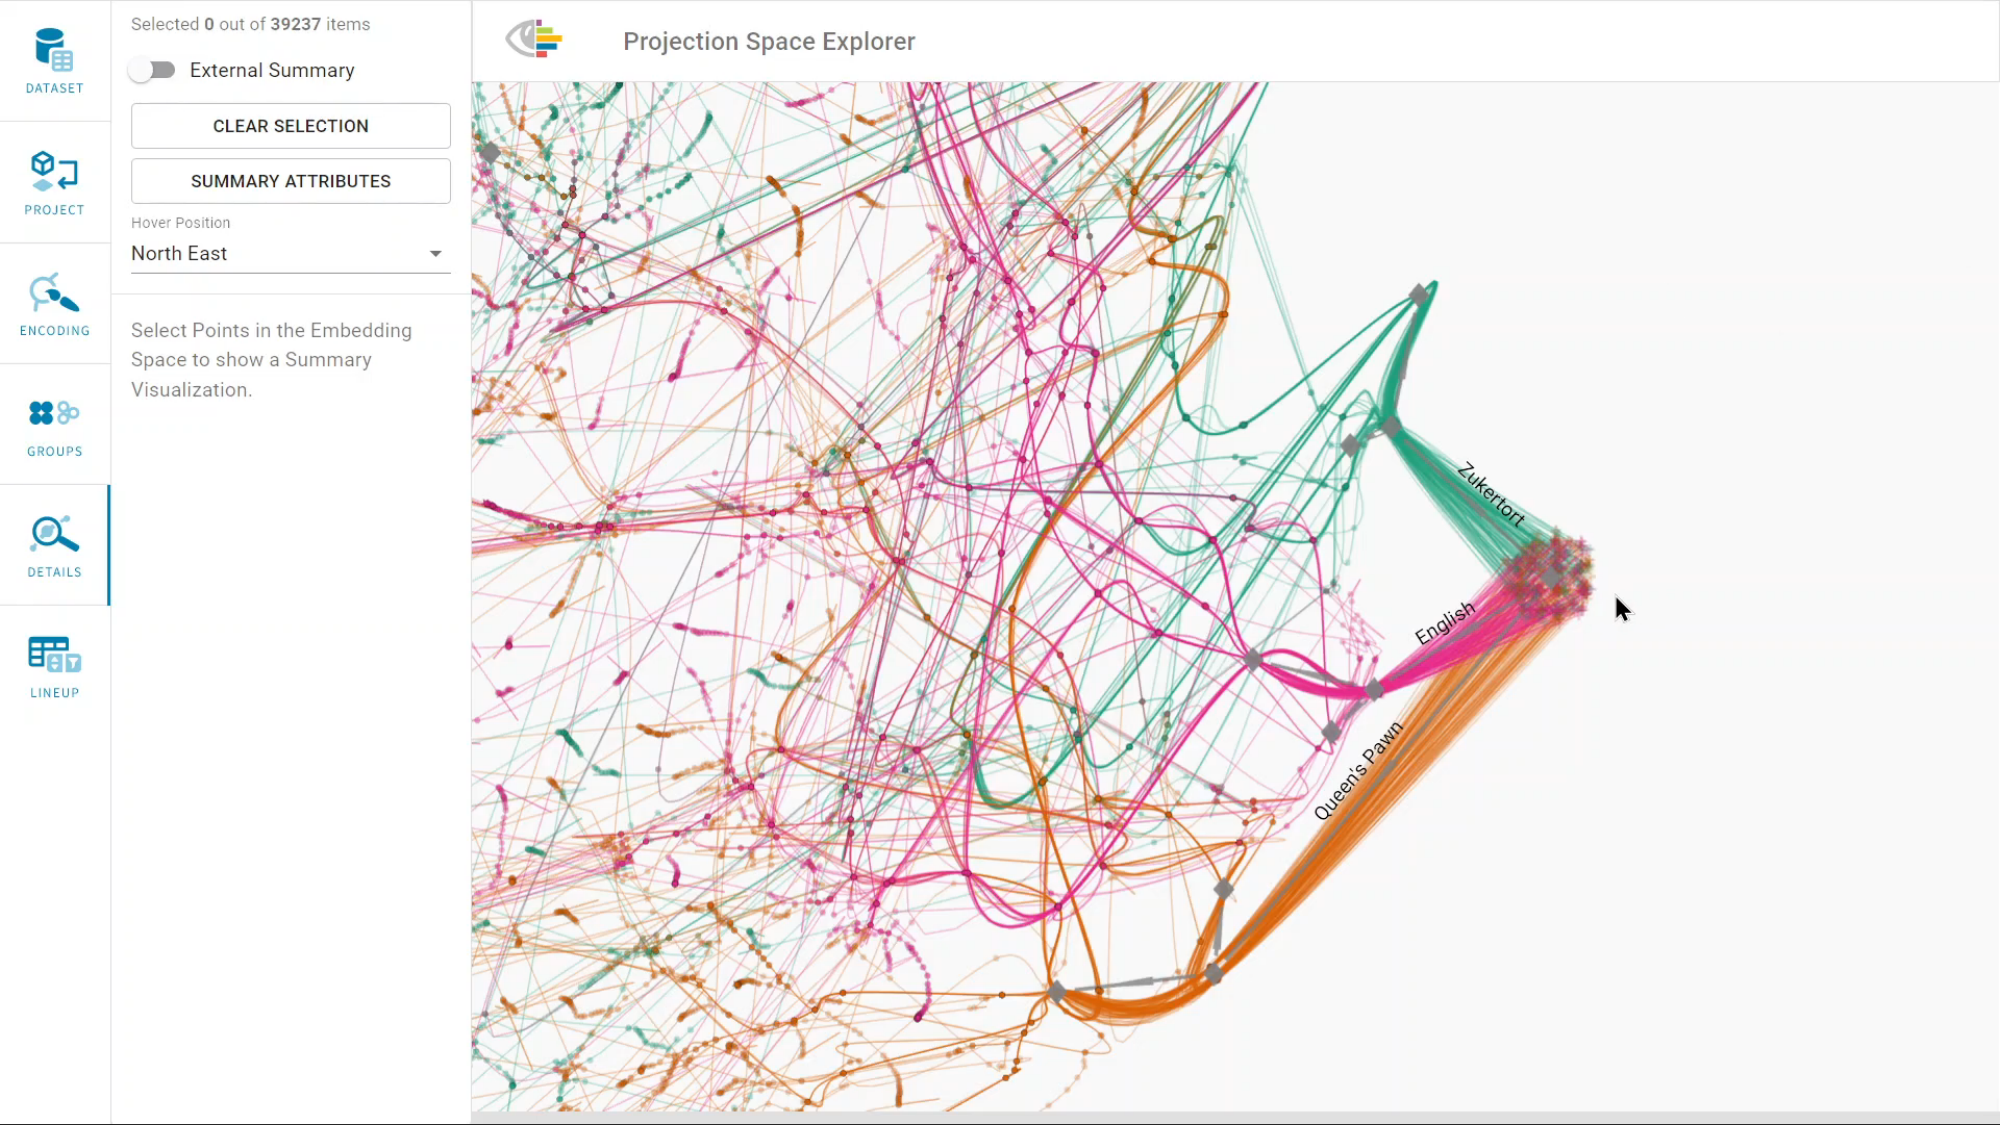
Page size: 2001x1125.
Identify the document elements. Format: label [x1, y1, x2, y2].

list [0, 0, 2000, 1125]
